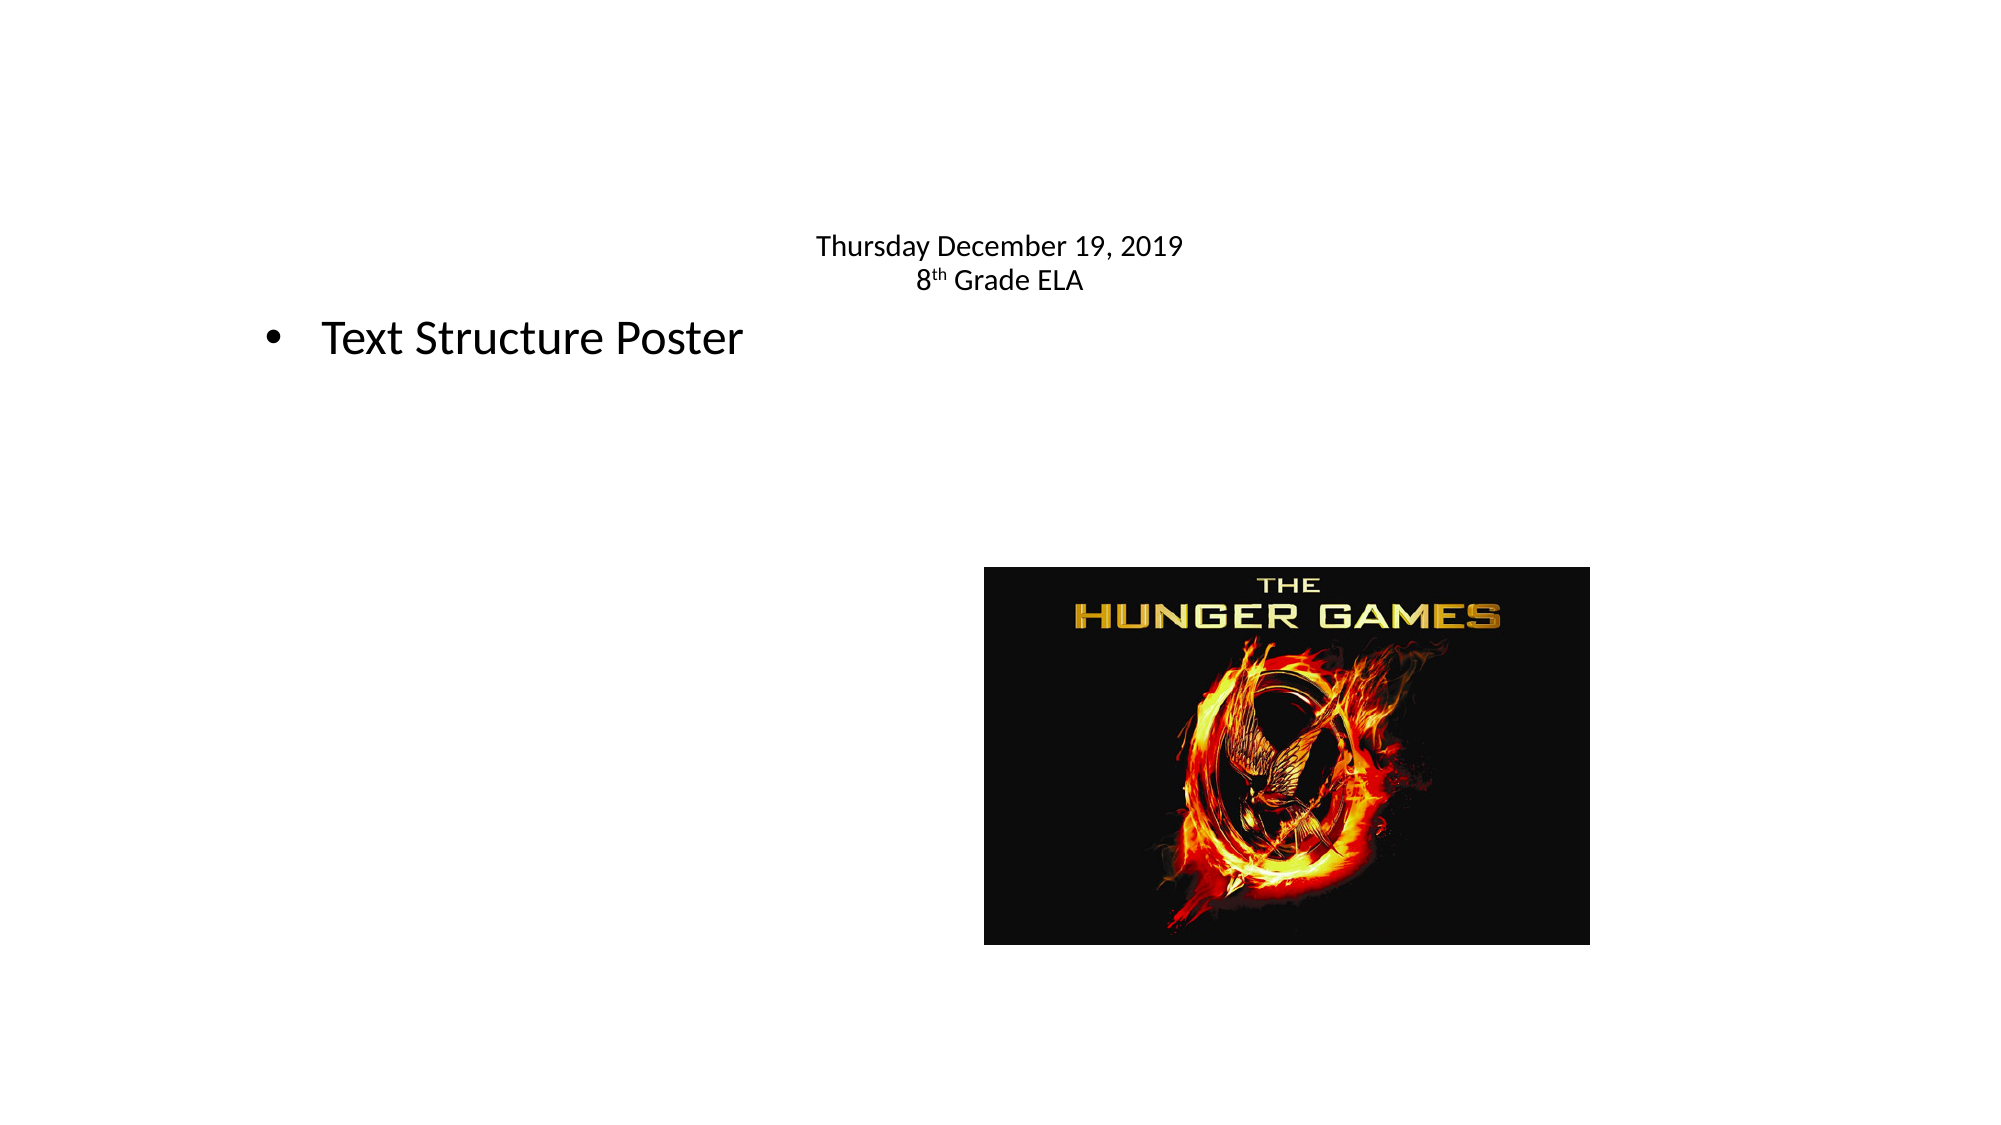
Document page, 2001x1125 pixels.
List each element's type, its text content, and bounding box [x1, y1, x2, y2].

subtitle Text Structure Poster [249, 304, 1750, 863]
title Thursday December 19, 2019 8th Grade ELA [249, 184, 1750, 304]
picture [984, 567, 1590, 945]
